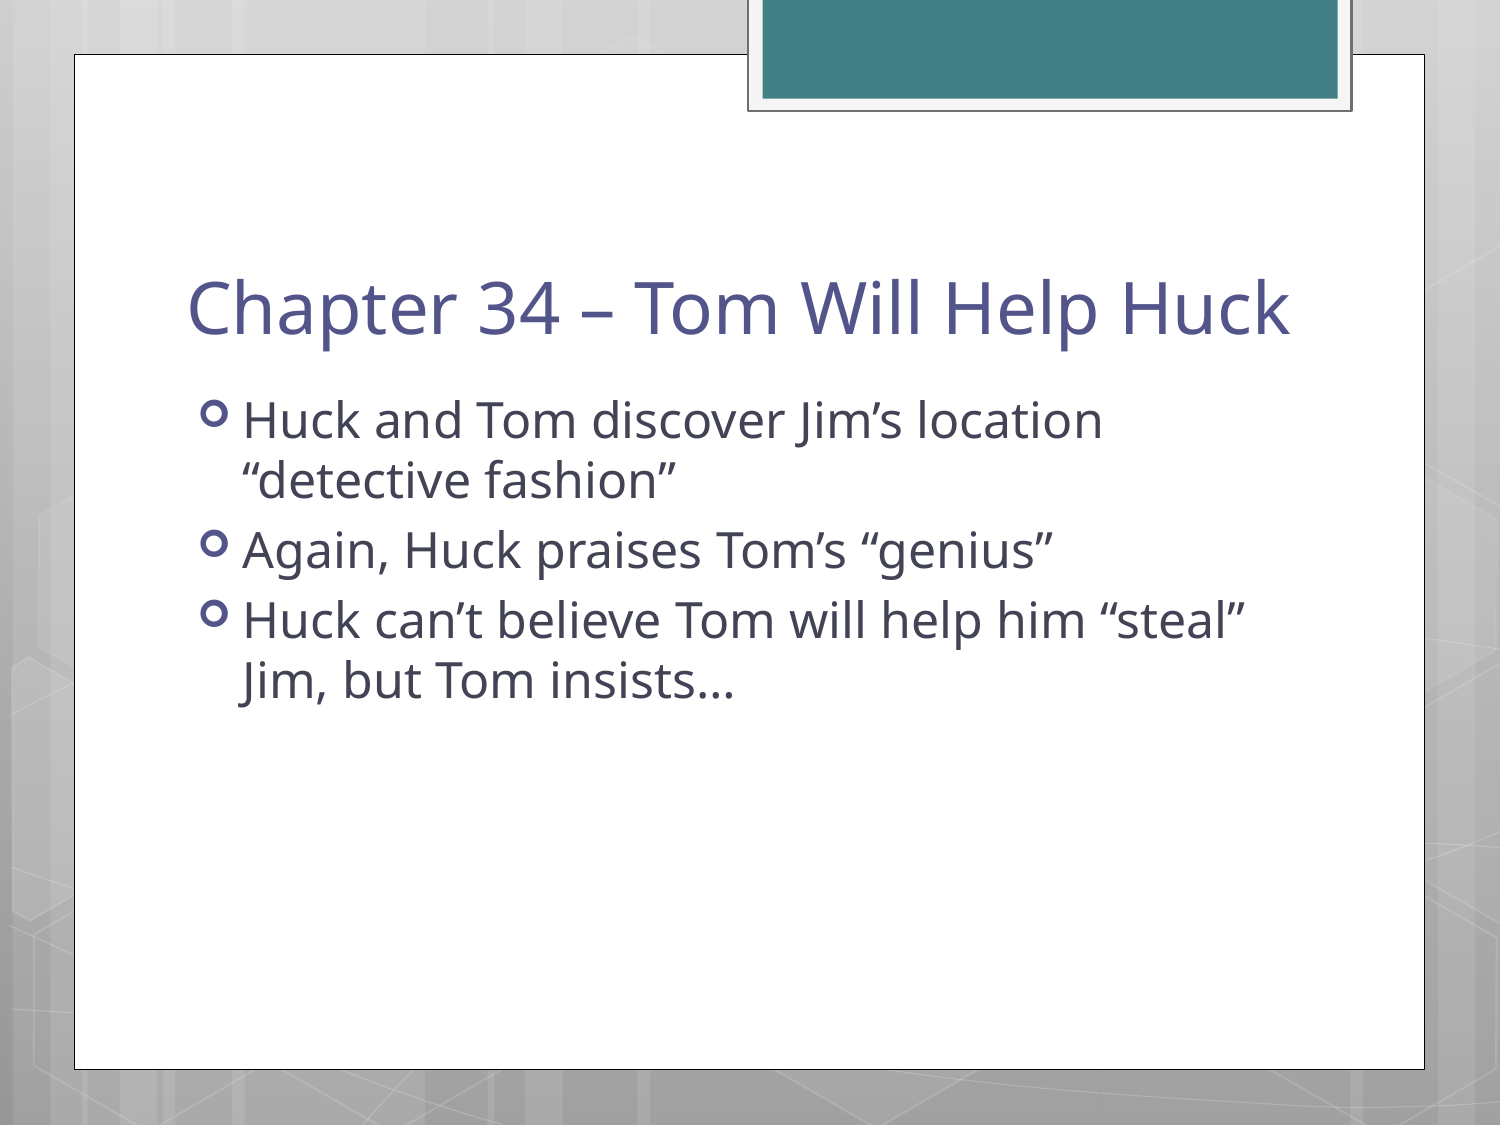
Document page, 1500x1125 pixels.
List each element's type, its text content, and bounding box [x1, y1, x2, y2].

list Huck and Tom discover Jim’s location “detective fashion” Again, Huck praises Tom’s “genius” Huck can’t believe Tom will help him “steal” Jim, but Tom insists… [171, 381, 1283, 957]
title Chapter 34 – Tom Will Help Huck [171, 168, 1324, 357]
